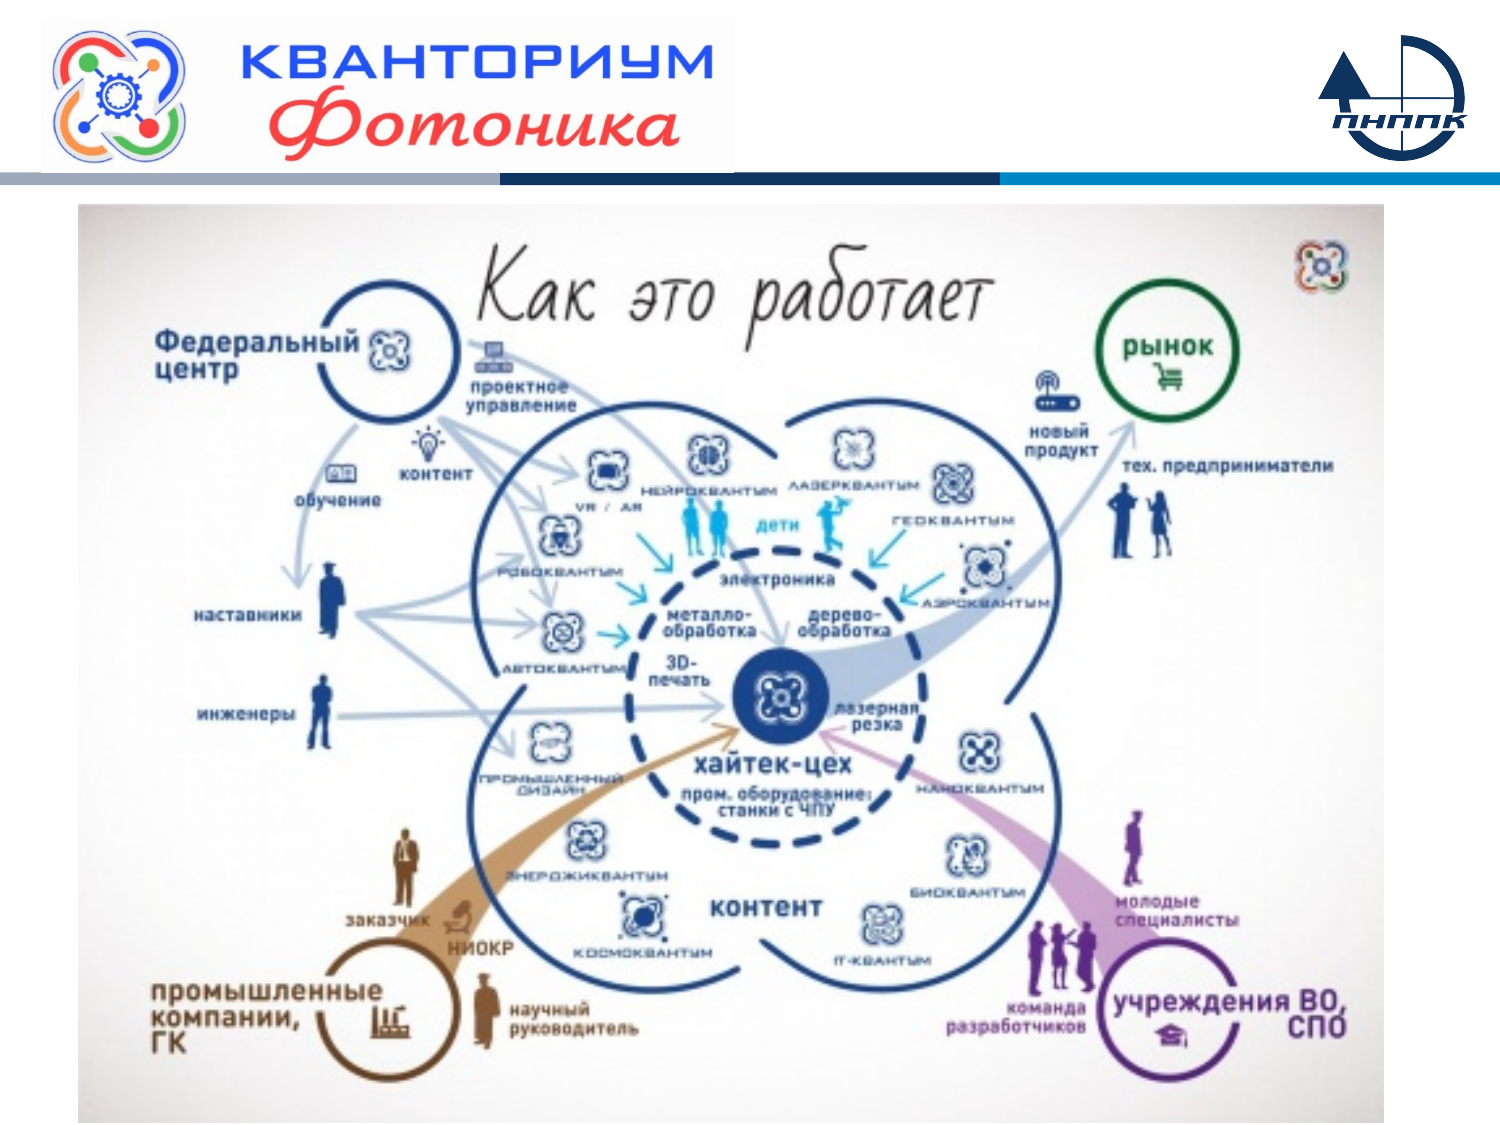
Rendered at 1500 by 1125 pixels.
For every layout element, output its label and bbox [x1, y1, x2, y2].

picture [1318, 35, 1468, 161]
picture [78, 203, 1384, 1123]
picture [40, 18, 734, 174]
